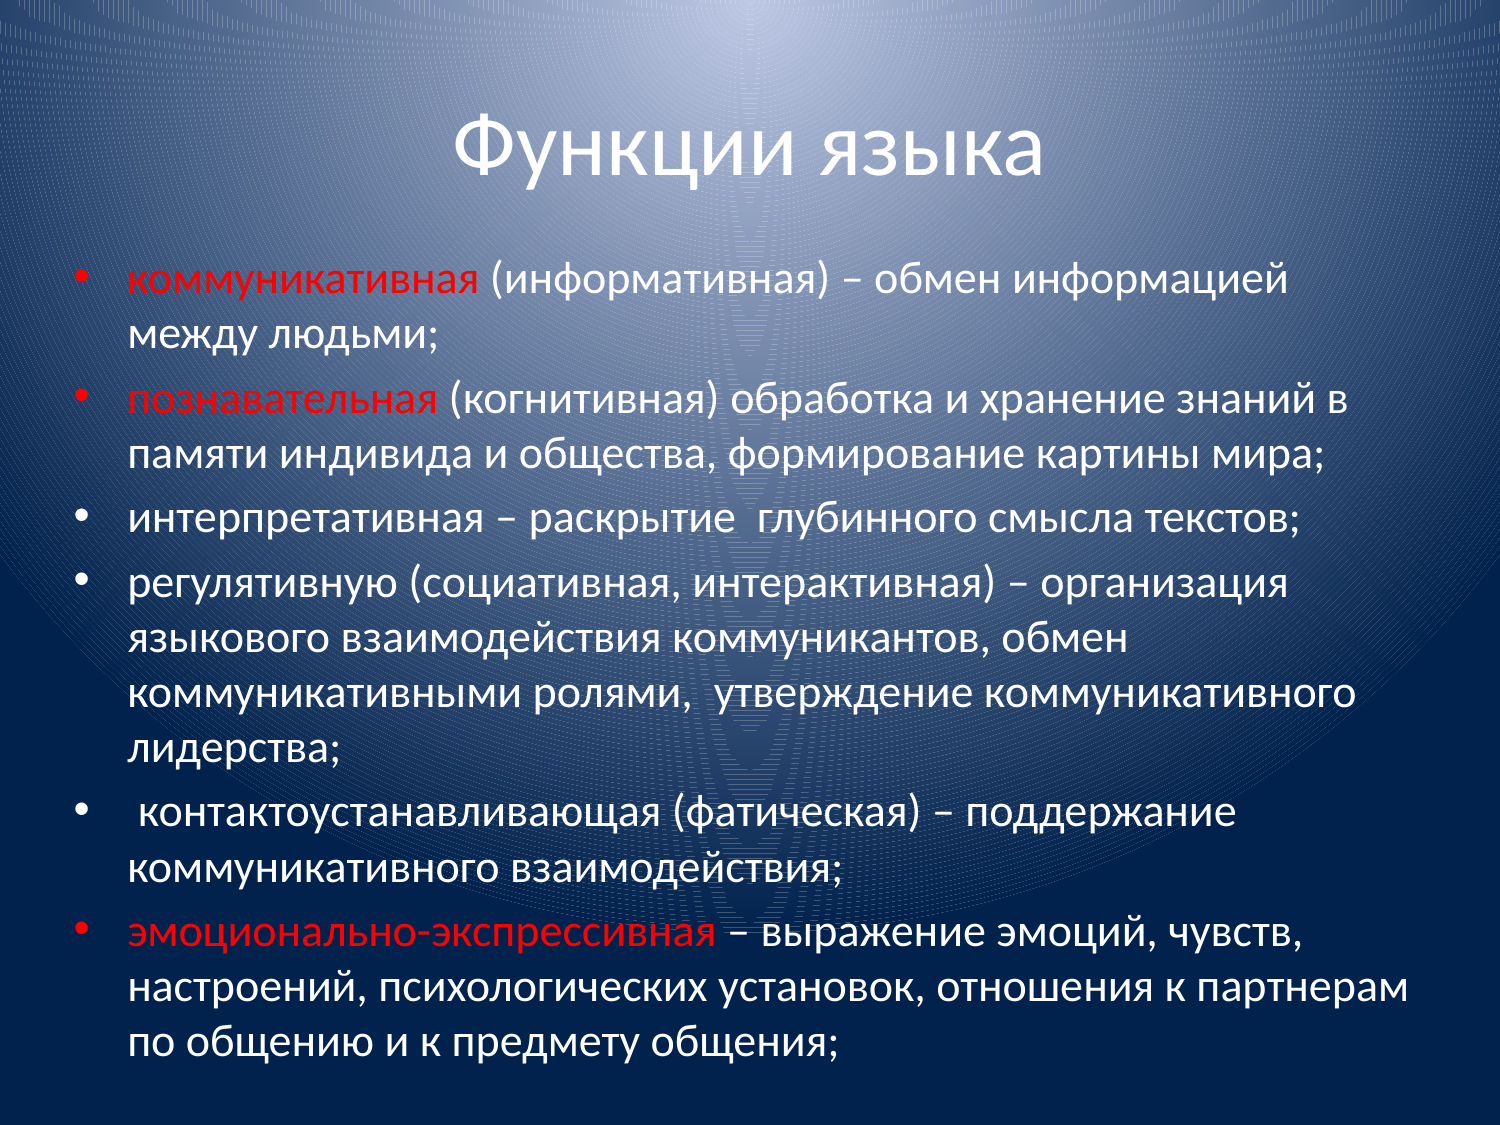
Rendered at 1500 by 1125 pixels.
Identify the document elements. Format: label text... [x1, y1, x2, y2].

title Функции языка [75, 45, 1425, 175]
list коммуникативная (информативная) – обмен информацией между людьми; познавательная (когнитивная) обработка и хранение знаний в памяти индивида и общества, формирование картины мира; интерпретативная – раскрытие глубинного смысла текстов; регулятивную (социативная, интерактивная) – организация языкового взаимодействия коммуникантов, обмен коммуникативными ролями, утверждение коммуникативного лидерства; контактоустанавливающая (фатическая) – поддержание коммуникативного взаимодействия; эмоционально-экспрессивная – выражение эмоций, чувств, настроений, психологических установок, отношения к партнерам по общению и к предмету общения; [58, 175, 1442, 1079]
